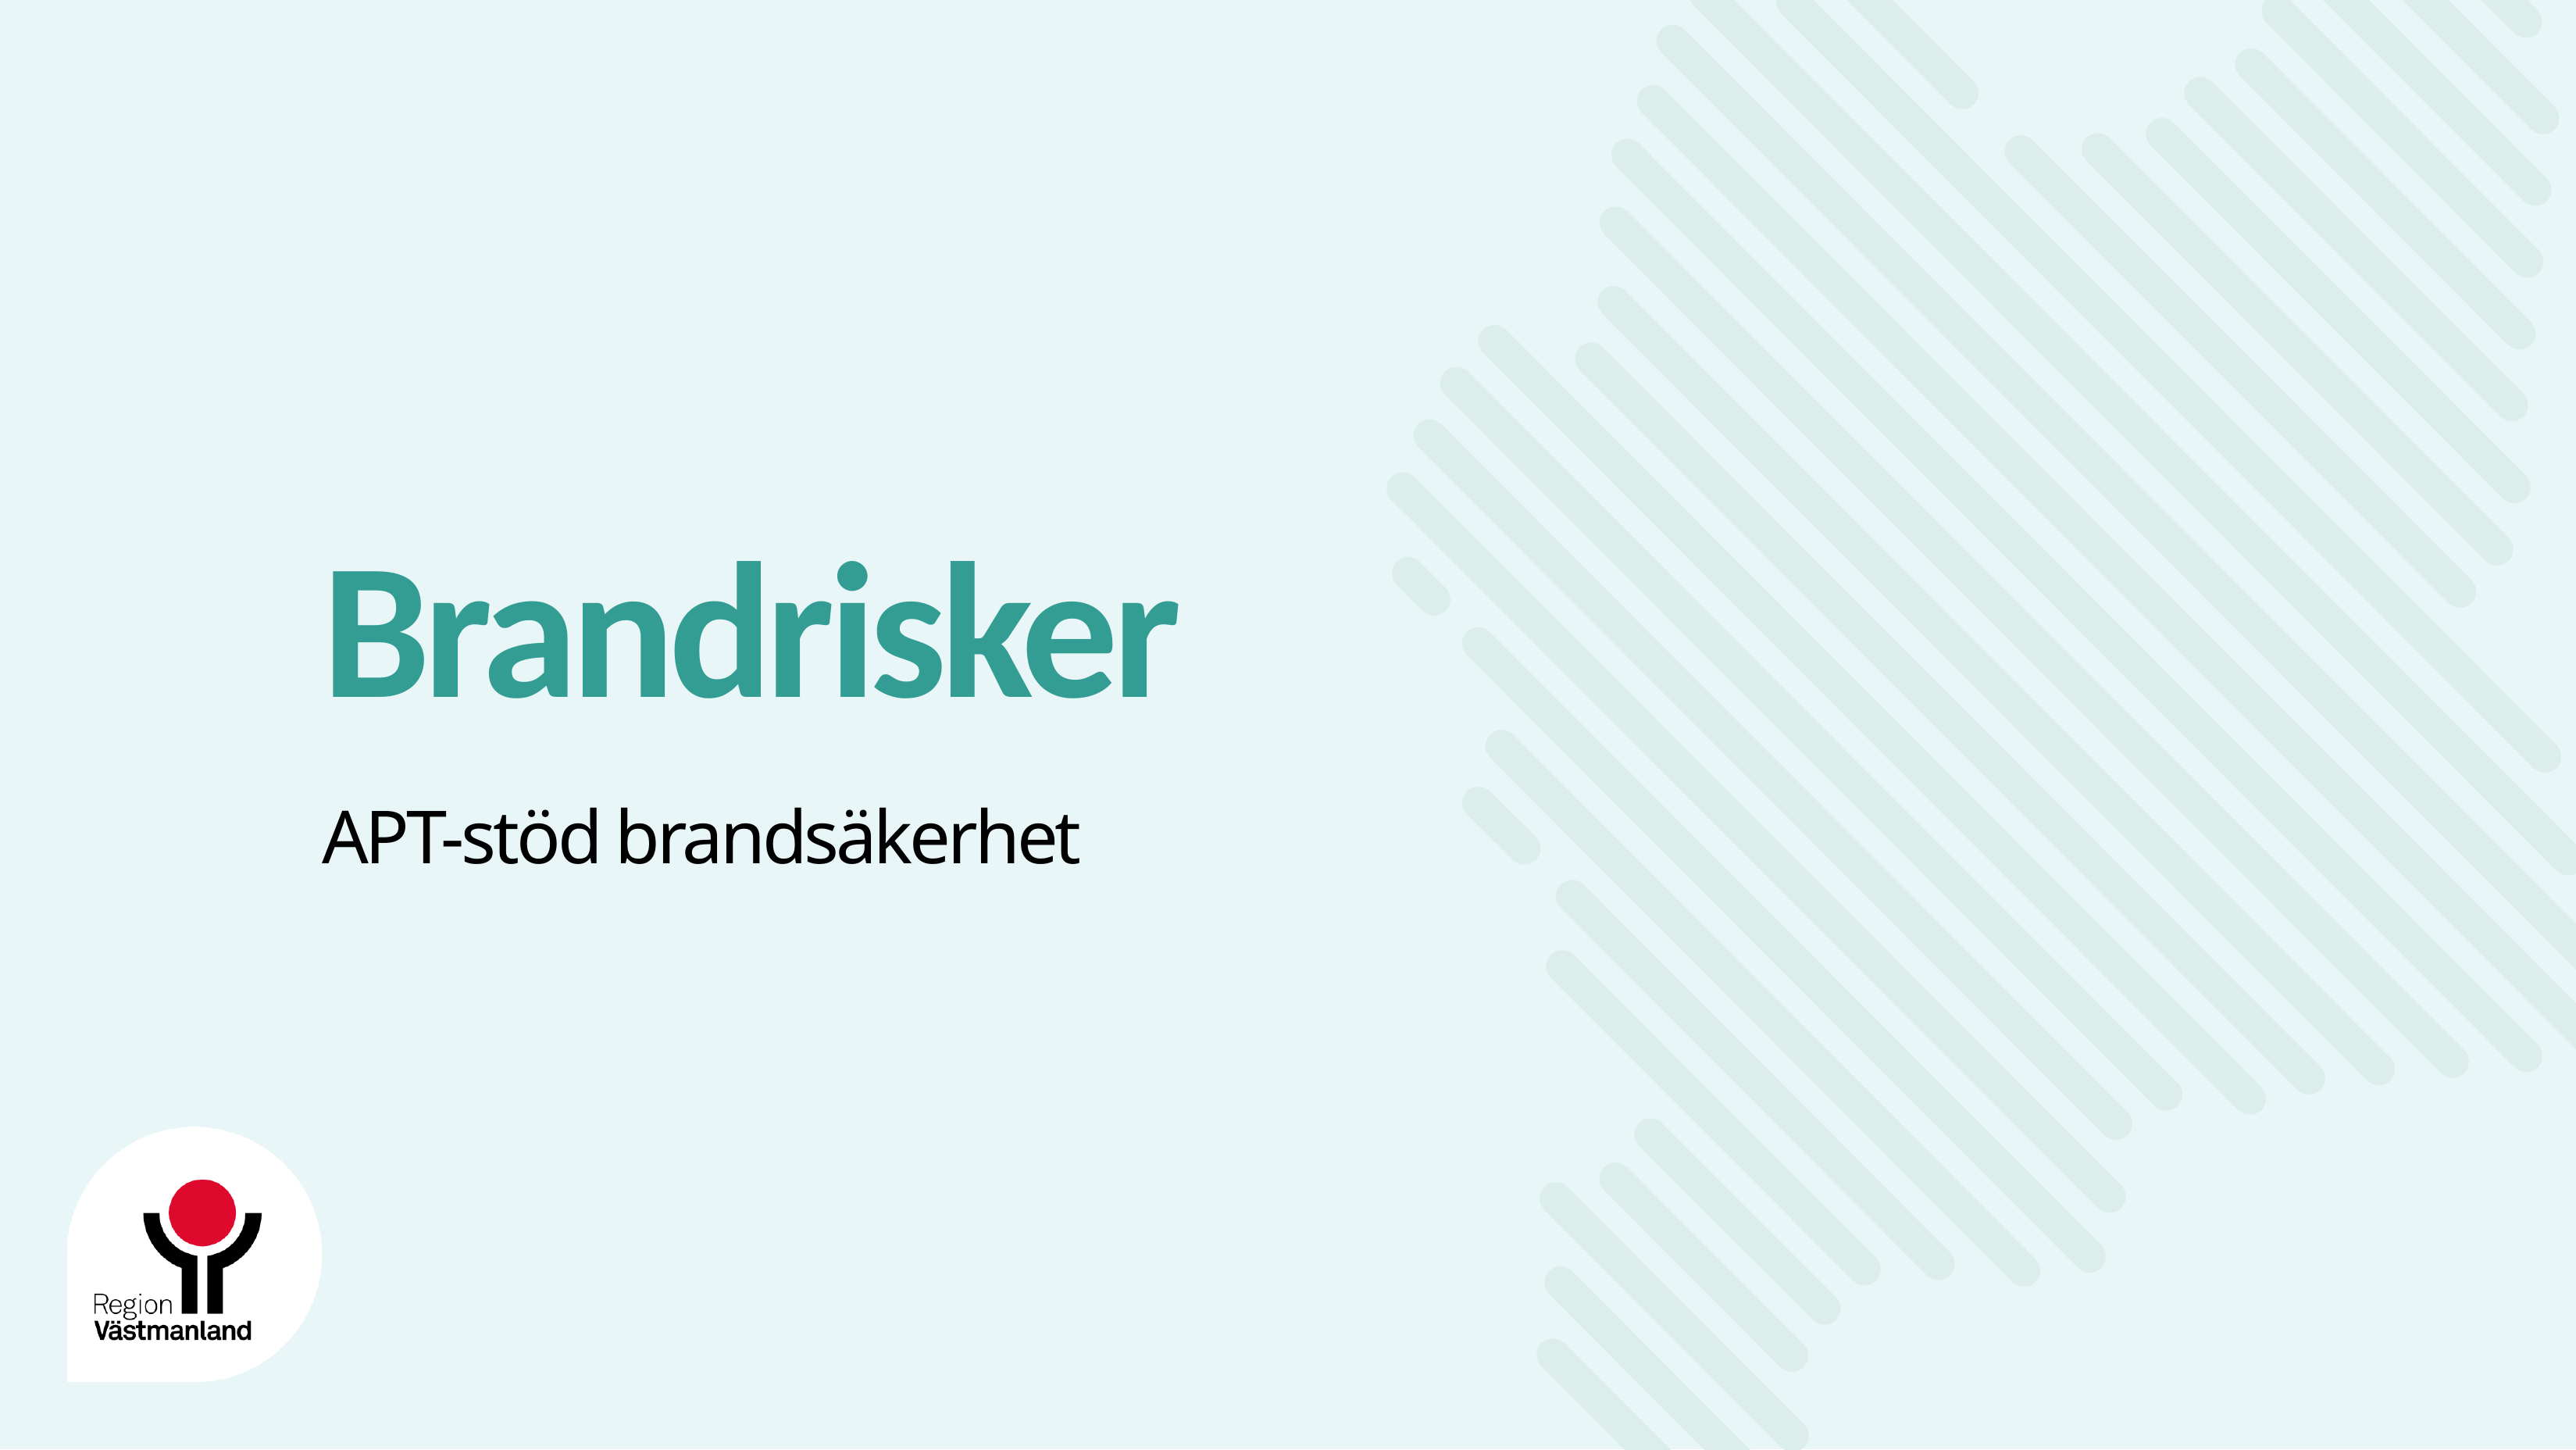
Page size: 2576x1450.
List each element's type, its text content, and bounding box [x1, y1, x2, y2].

picture [66, 1127, 322, 1382]
subtitle APT-stöd brandsäkerhet [322, 805, 2069, 1113]
title Brandrisker [322, 305, 2069, 742]
